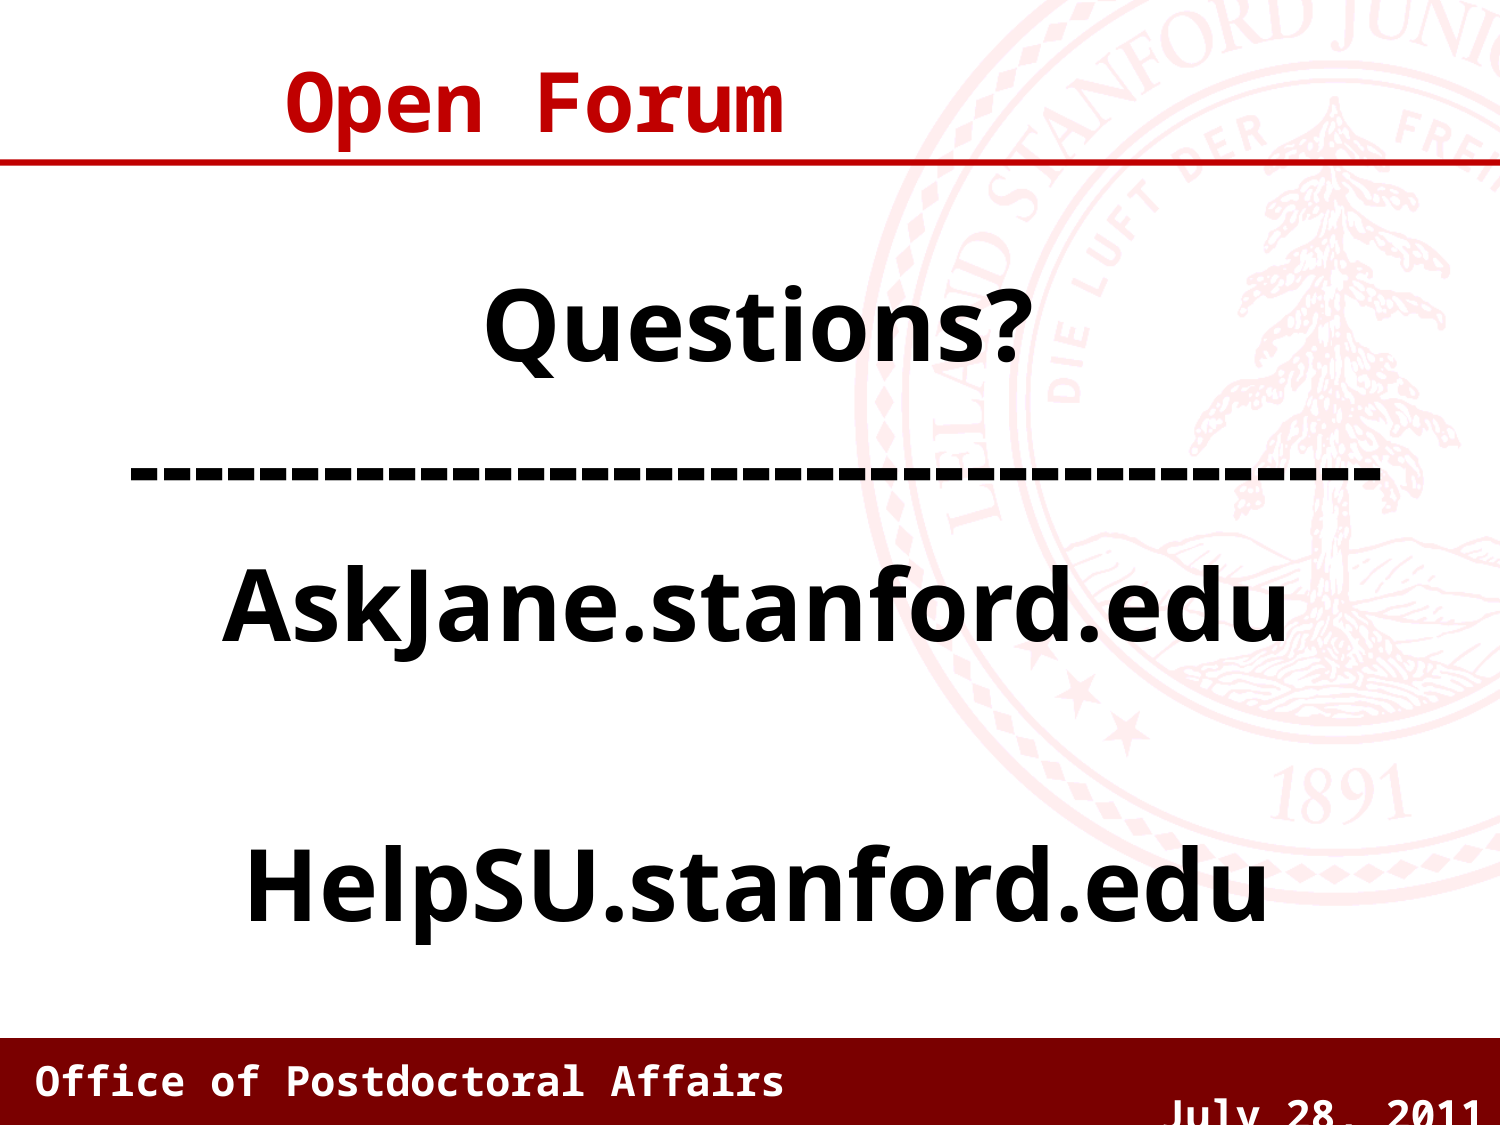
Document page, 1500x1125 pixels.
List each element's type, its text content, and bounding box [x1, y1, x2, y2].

text_box Questions? --------------------------------------- AskJane.stanford.edu HelpSU.stanford.edu [89, 254, 1427, 949]
title Open Forum [20, 31, 1470, 157]
